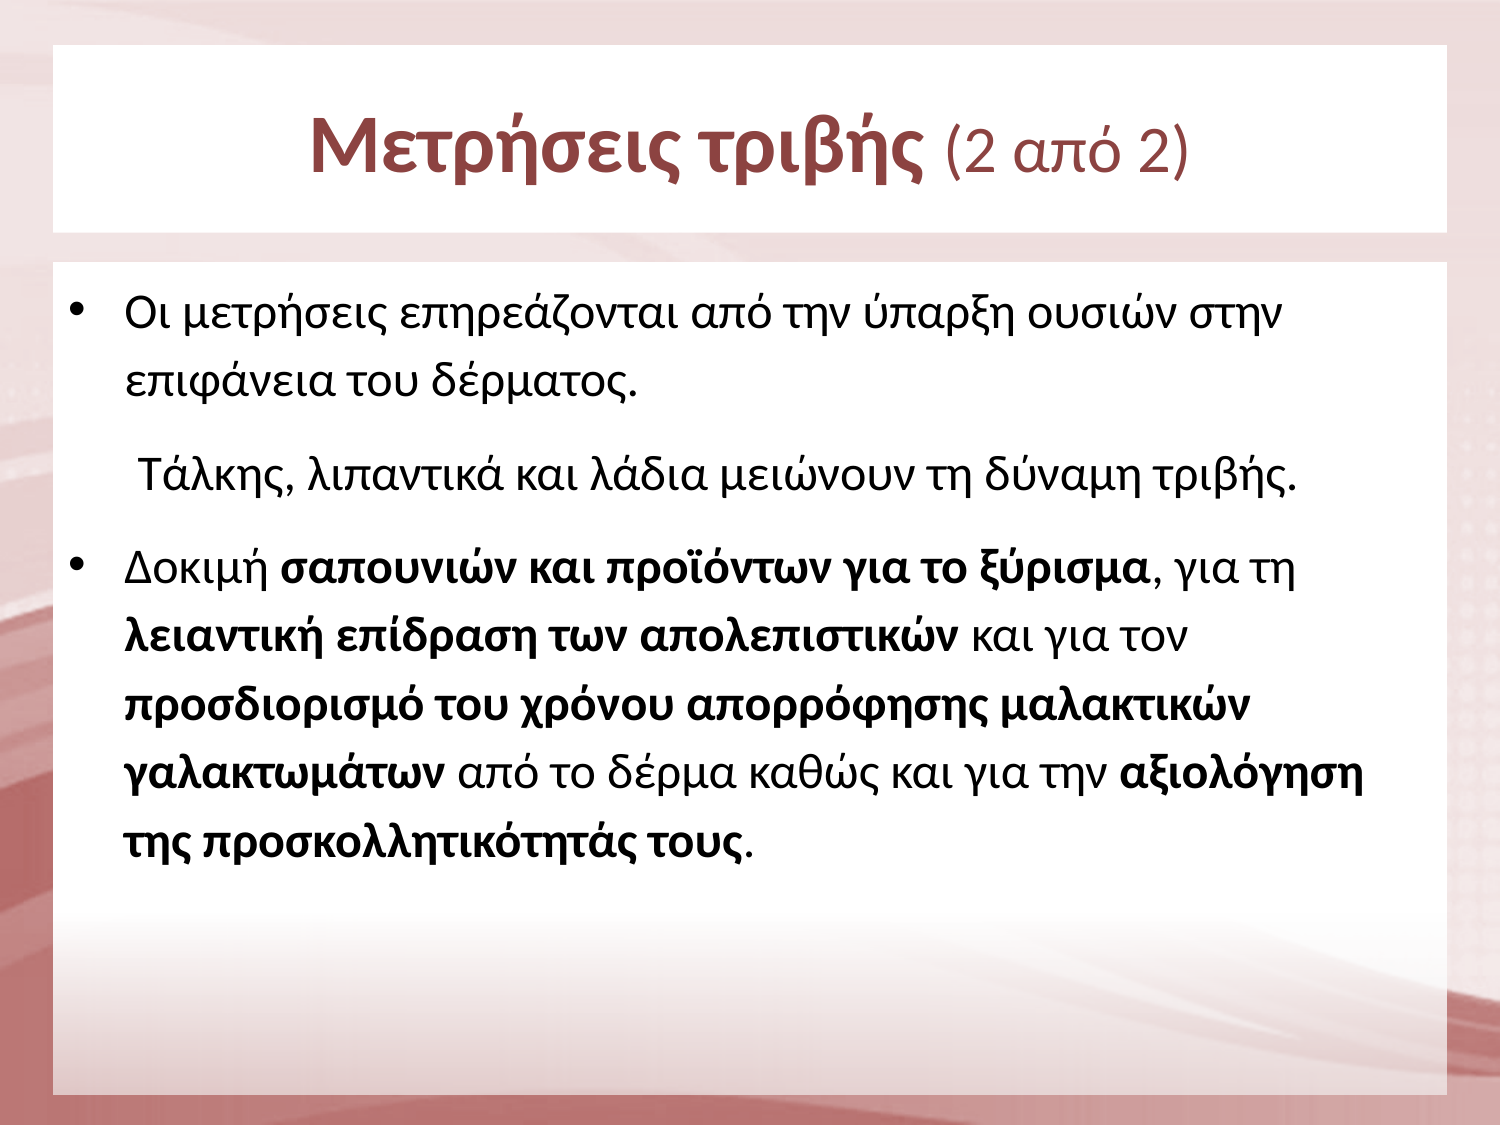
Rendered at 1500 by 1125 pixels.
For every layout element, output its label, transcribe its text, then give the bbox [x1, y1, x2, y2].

list Οι μετρήσεις επηρεάζονται από την ύπαρξη ουσιών στην επιφάνεια του δέρματος. Τάλκης, λιπαντικά και λάδια μειώνουν τη δύναμη τριβής. Δοκιμή σαπουνιών και προϊόντων για το ξύρισμα, για τη λειαντική επίδραση των απολεπιστικών και για τον προσδιορισμό του χρόνου απορρόφησης μαλακτικών γαλακτωμάτων από το δέρμα καθώς και για την αξιολόγηση της προσκολλητικότητάς τους. [53, 262, 1447, 1095]
title Μετρήσεις τριβής (2 από 2) [53, 45, 1447, 233]
